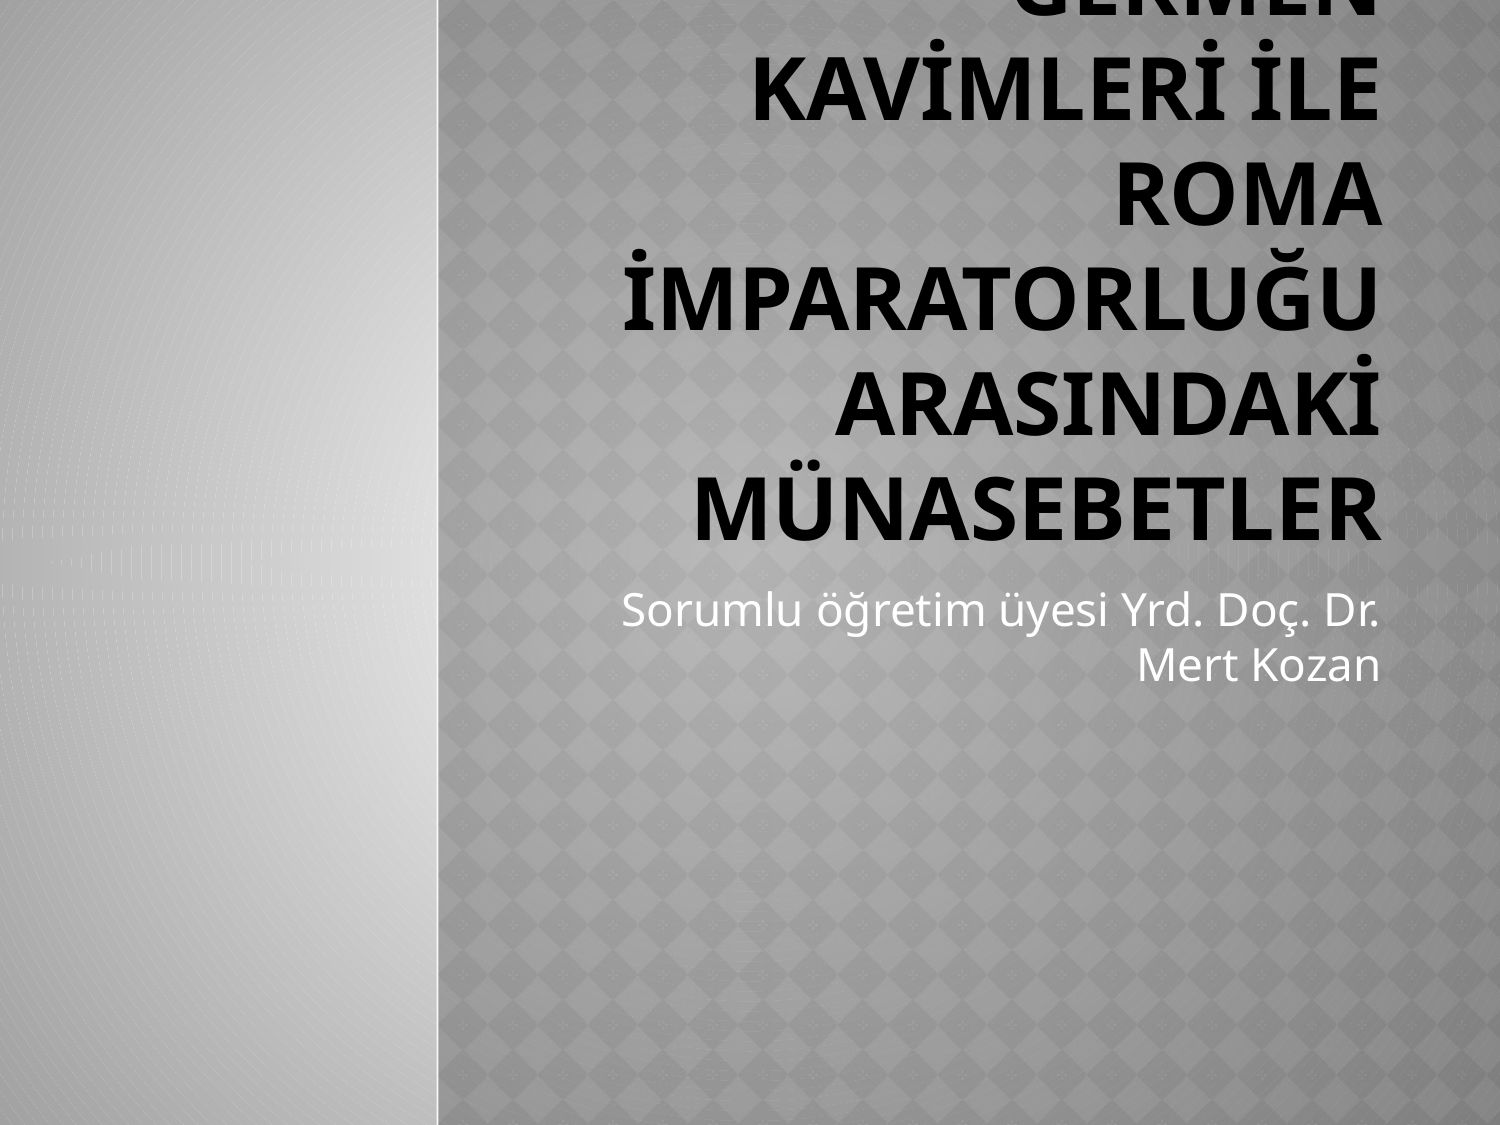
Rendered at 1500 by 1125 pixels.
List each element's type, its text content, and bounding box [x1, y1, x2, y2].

subtitle Sorumlu öğretim üyesi Yrd. Doç. Dr. Mert Kozan [550, 580, 1390, 762]
title Germen kavimleri ile Roma İmparatorluğu arasındaki münasebetler [552, 87, 1390, 558]
